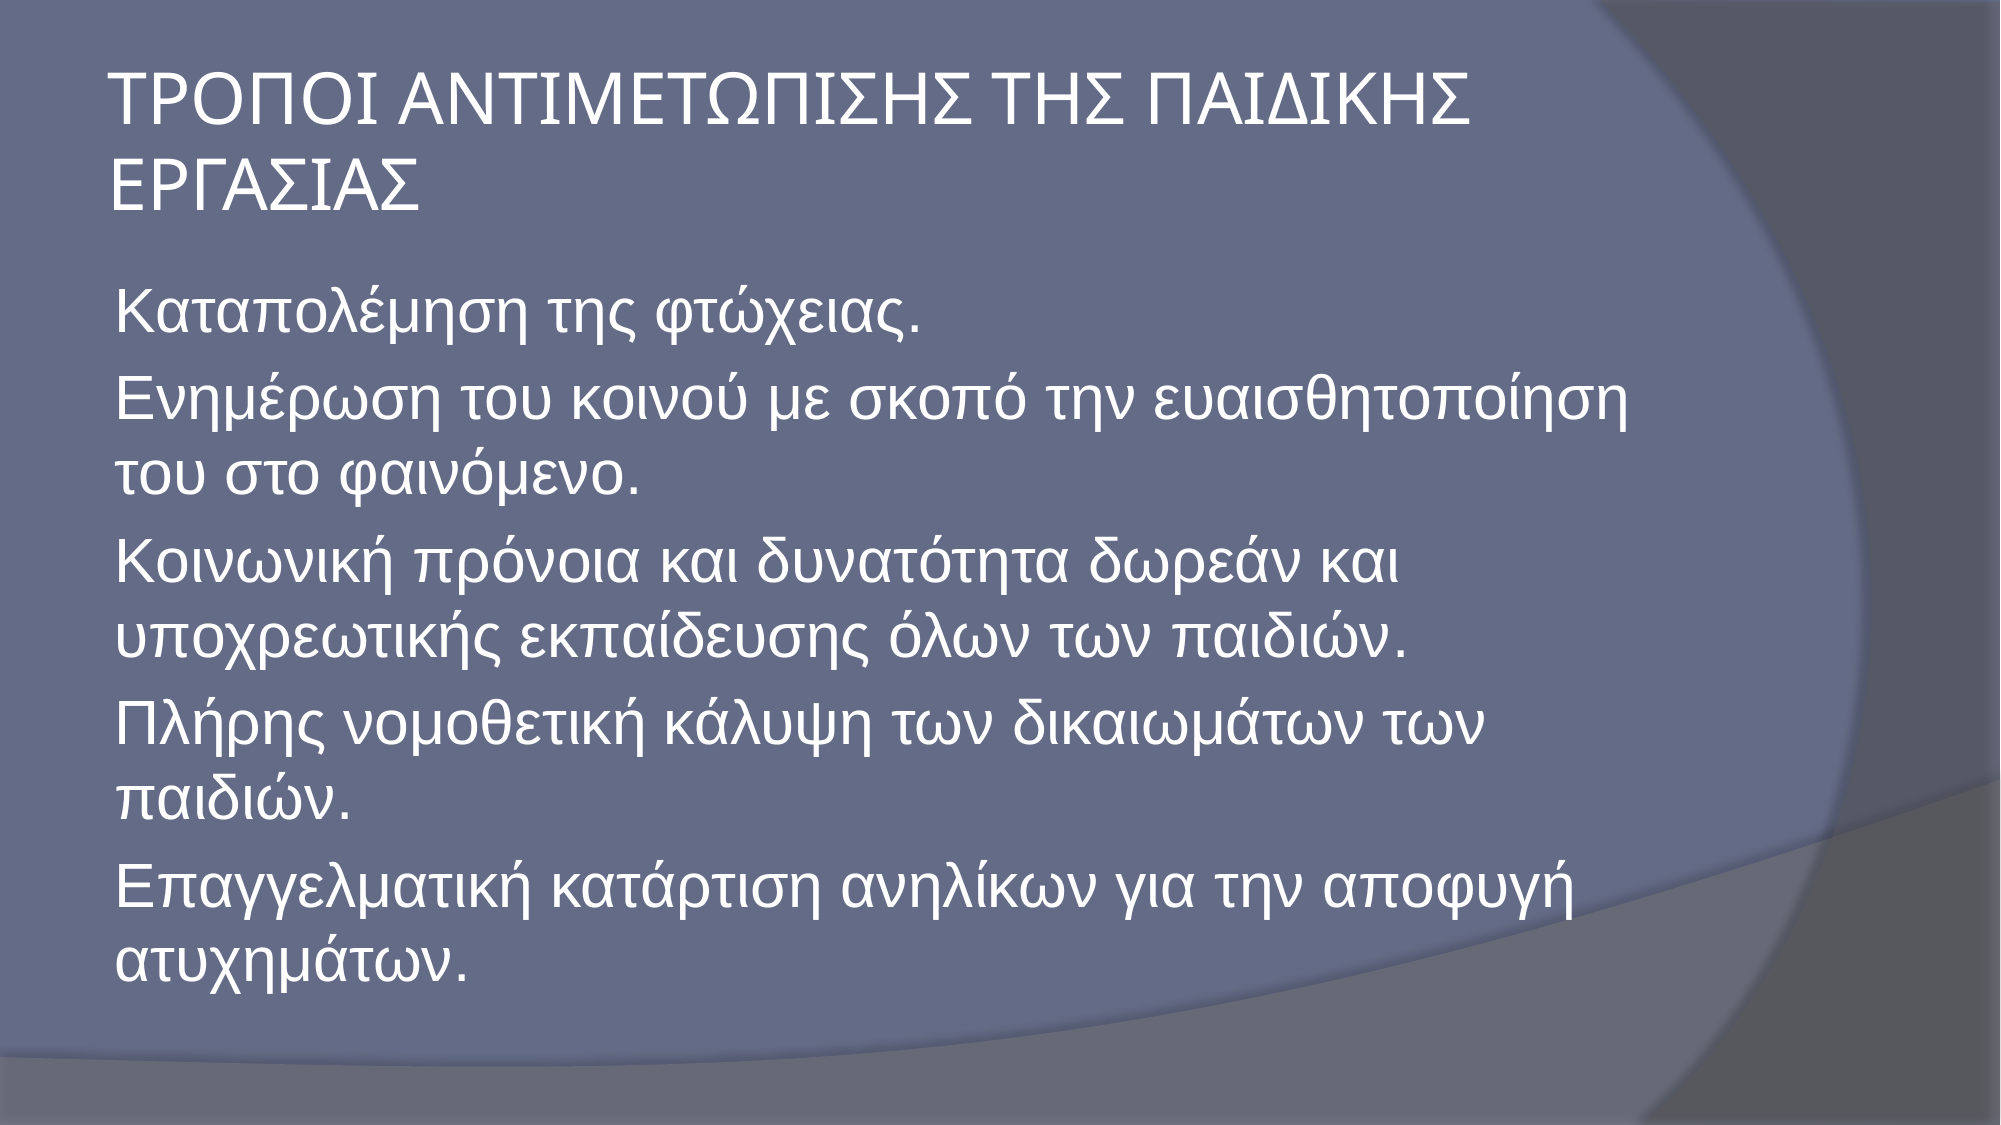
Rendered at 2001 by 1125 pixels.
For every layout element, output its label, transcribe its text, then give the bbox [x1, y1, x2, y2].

title ΤΡΟΠΟΙ ΑΝΤΙΜΕΤΩΠΙΣΗΣ ΤΗΣ ΠΑΙΔΙΚΗΣ ΕΡΓΑΣΙΑΣ [99, 45, 1734, 233]
list Καταπολέμηση της φτώχειας. Ενημέρωση του κοινού με σκοπό την ευαισθητοποίηση του στο φαινόμενο. Κοινωνική πρόνοια και δυνατότητα δωρεάν και υποχρεωτικής εκπαίδευσης όλων των παιδιών. Πλήρης νομοθετική κάλυψη των δικαιωμάτων των παιδιών. Επαγγελματική κατάρτιση ανηλίκων για την αποφυγή ατυχημάτων. [99, 262, 1734, 1005]
